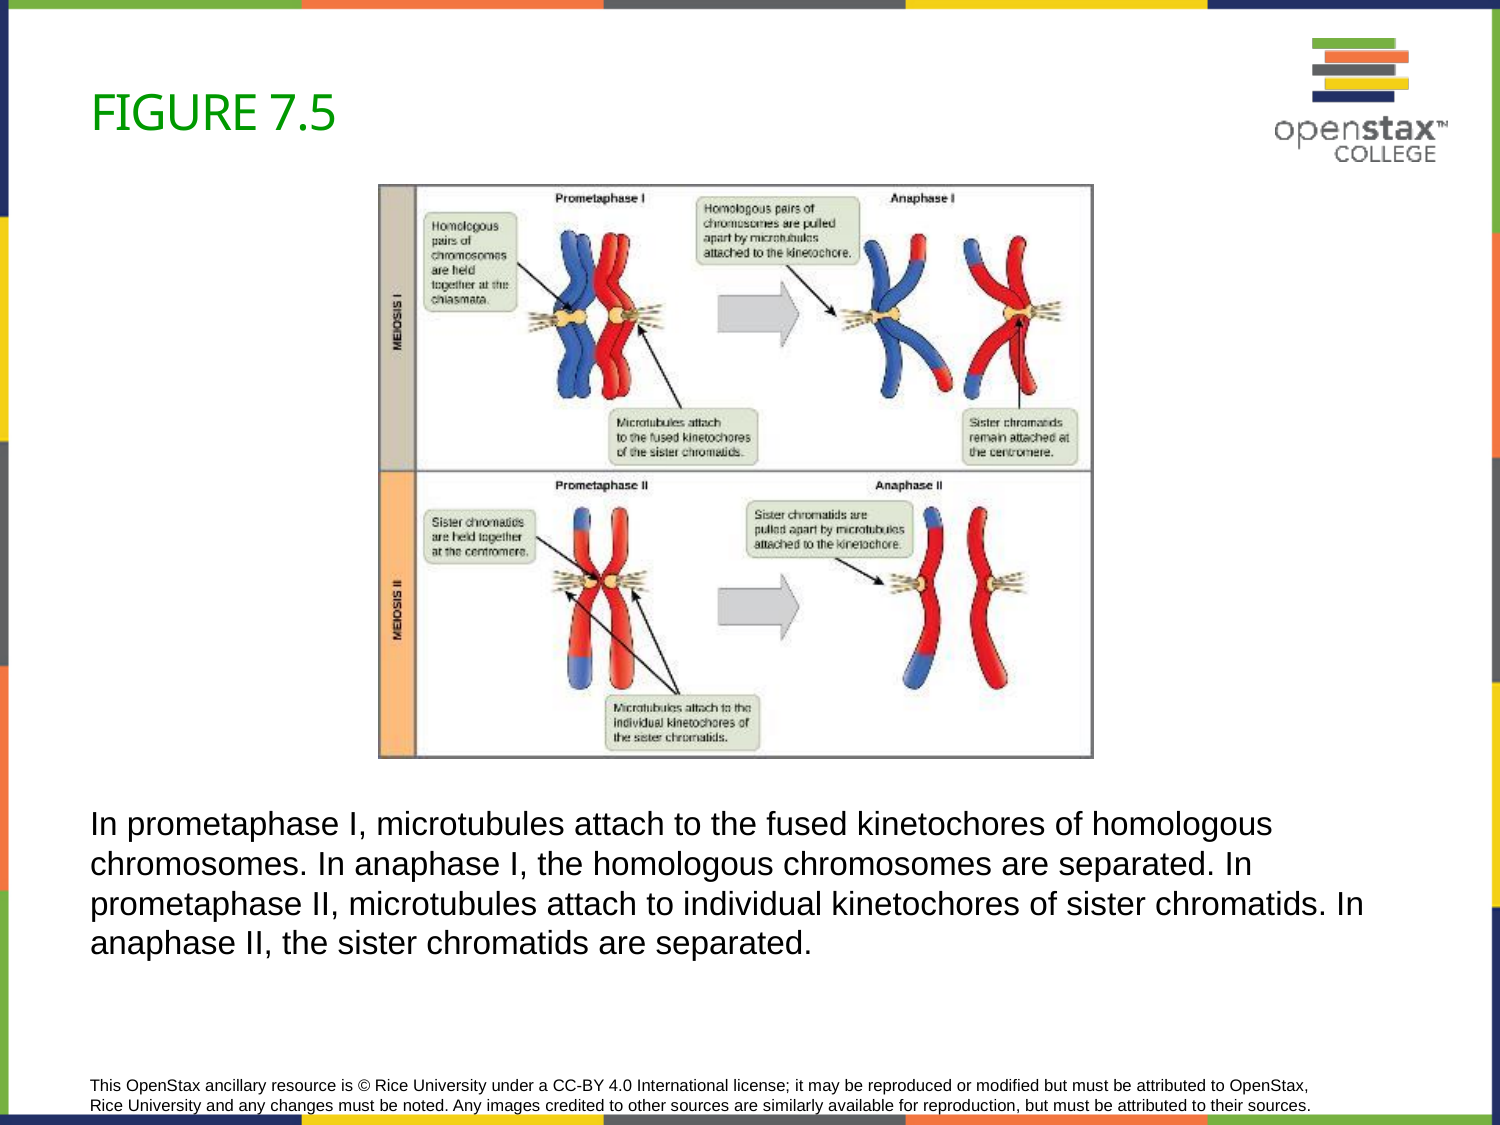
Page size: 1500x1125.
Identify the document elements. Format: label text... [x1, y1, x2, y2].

title Figure 7.5 [75, 39, 1273, 148]
picture [0, 0, 1500, 1125]
text_box This OpenStax ancillary resource is © Rice University under a CC-BY 4.0 International license; it may be reproduced or modified but must be attributed to OpenStax, Rice University and any changes must be noted. Any images credited to other sources are similarly available for reproduction, but must be attributed to their sources. [75, 1067, 1336, 1114]
list In prometaphase I, microtubules attach to the fused kinetochores of homologous chromosomes. In anaphase I, the homologous chromosomes are separated. In prometaphase II, microtubules attach to individual kinetochores of sister chromatids. In anaphase II, the sister chromatids are separated. [75, 794, 1398, 986]
